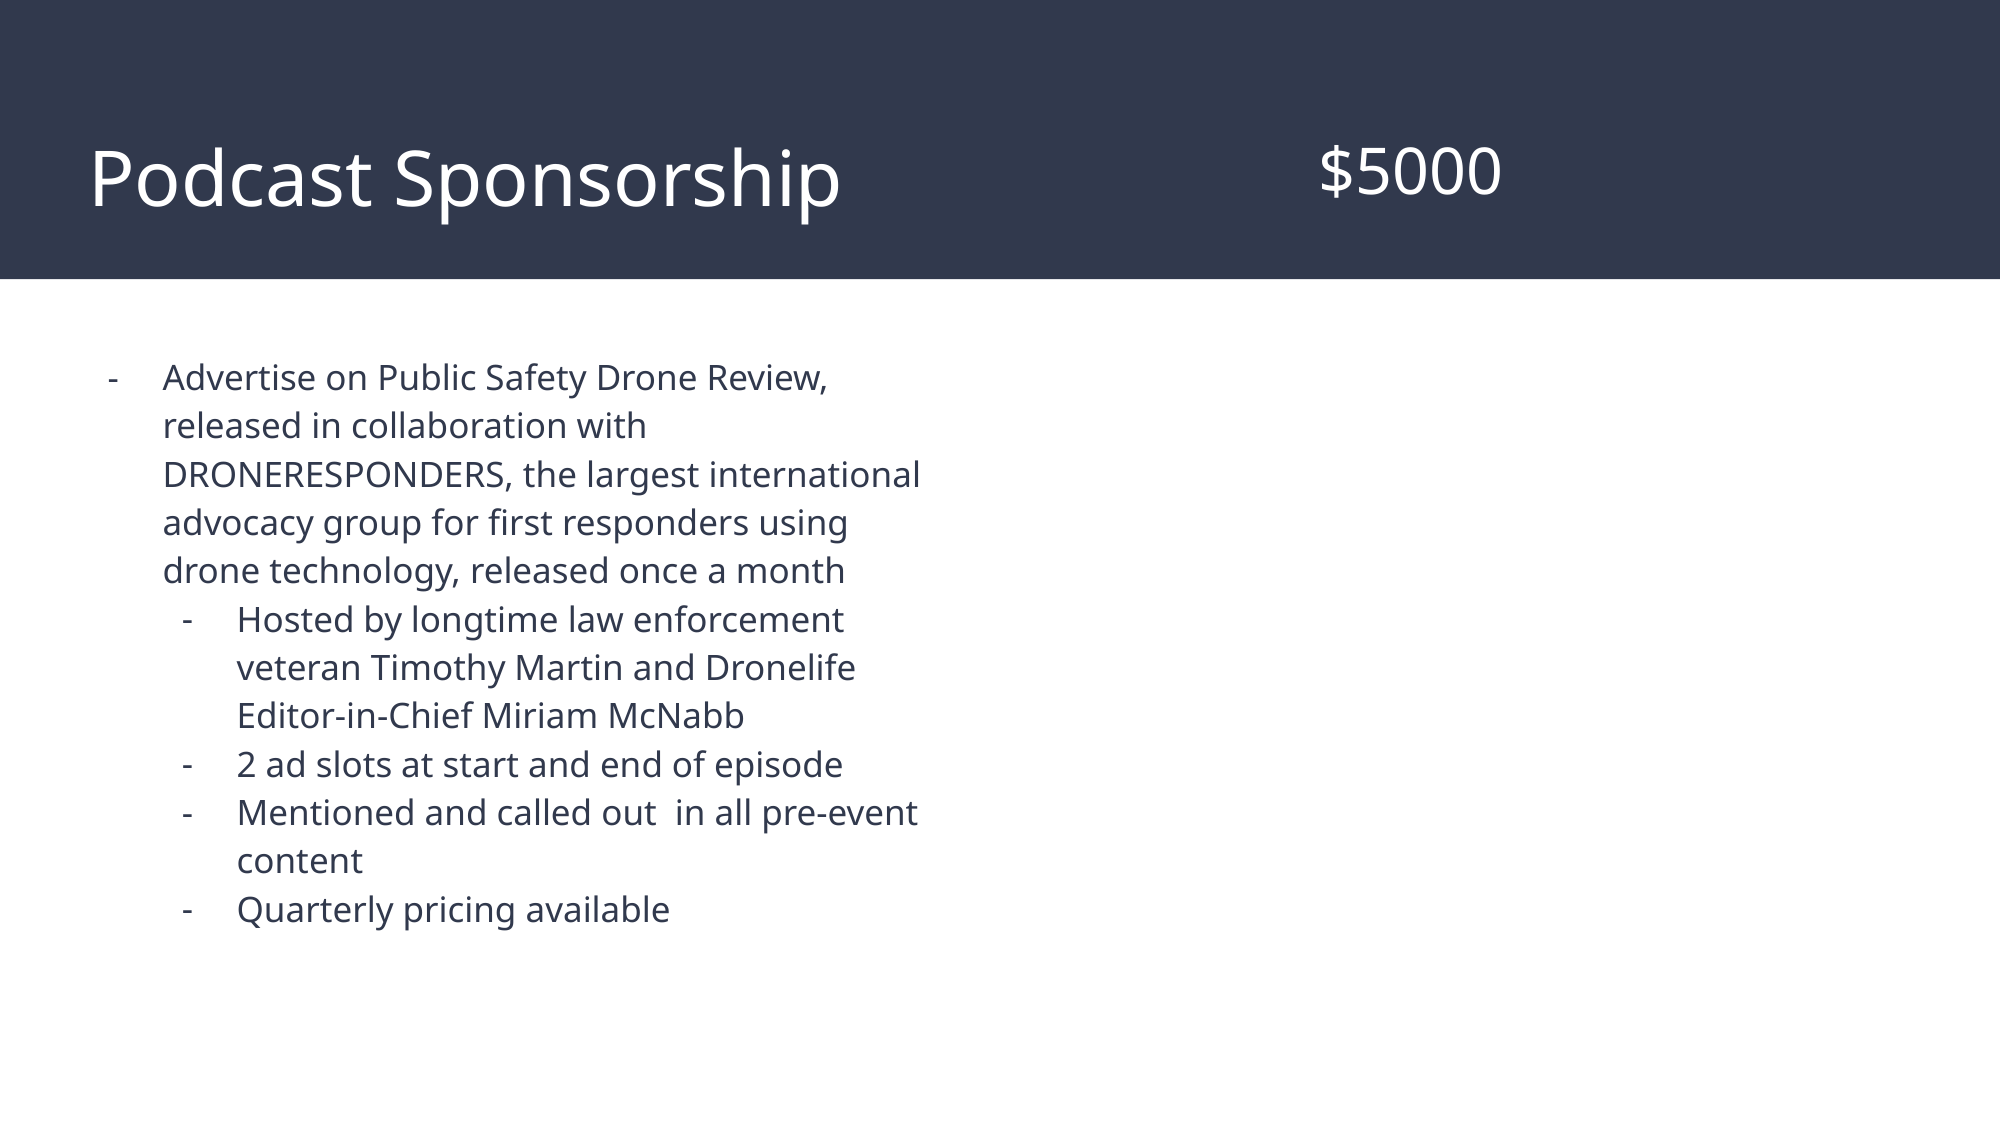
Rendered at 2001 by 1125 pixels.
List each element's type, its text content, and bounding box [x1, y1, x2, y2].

text_box $5000 [1303, 115, 1685, 241]
list Advertise on Public Safety Drone Review, released in collaboration with DRONERESPONDERS, the largest international advocacy group for first responders using drone technology, released once a month Hosted by longtime law enforcement veteran Timothy Martin and Dronelife Editor-in-Chief Miriam McNabb 2 ad slots at start and end of episode Mentioned and called out in all pre-event content Quarterly pricing available [68, 329, 943, 1003]
title Podcast Sponsorship [68, 109, 1932, 246]
